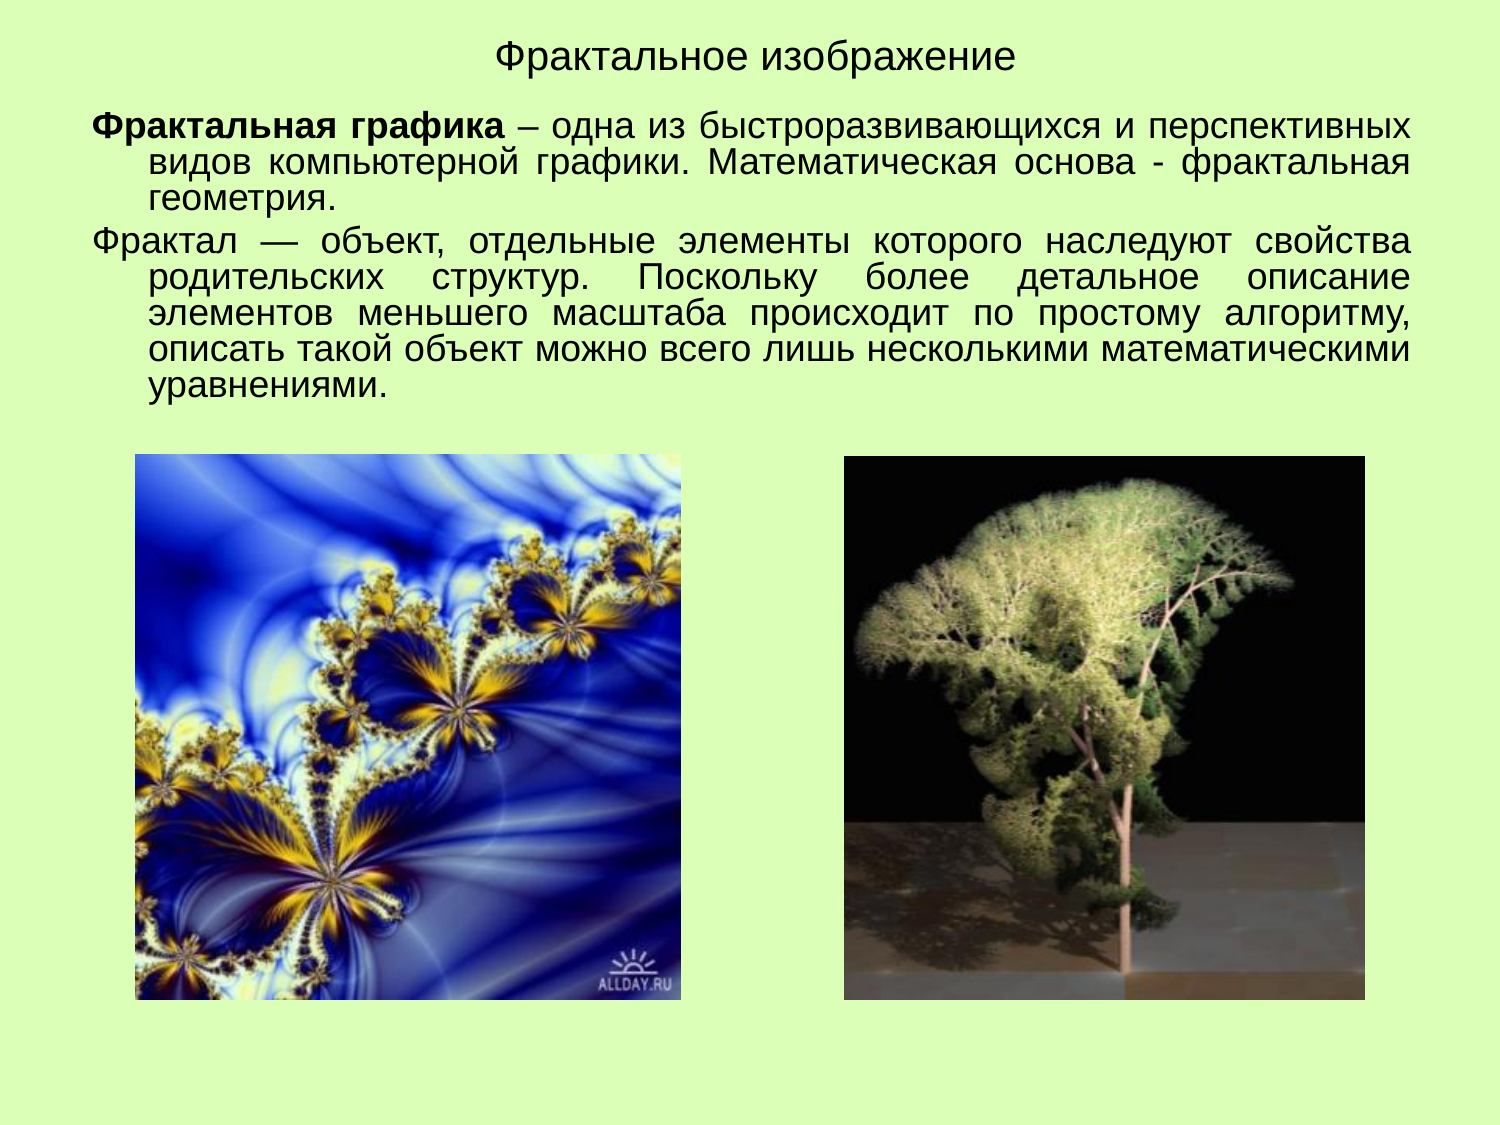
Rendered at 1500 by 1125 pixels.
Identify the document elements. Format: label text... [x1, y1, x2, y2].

list Фрактальная графика – одна из быстроразвивающихся и перспективных видов компьютерной графики. Математическая основа - фрактальная геометрия. Фрактал — объект, отдельные элементы которого наследуют свойства родительских структур. Поскольку более детальное описание элементов меньшего масштаба происходит по простому алгоритму, описать такой объект можно всего лишь несколькими математическими уравнениями. [76, 102, 1427, 421]
picture [843, 455, 1365, 1000]
text_box Фрактальное изображение [466, 30, 1045, 102]
picture [135, 454, 681, 1000]
